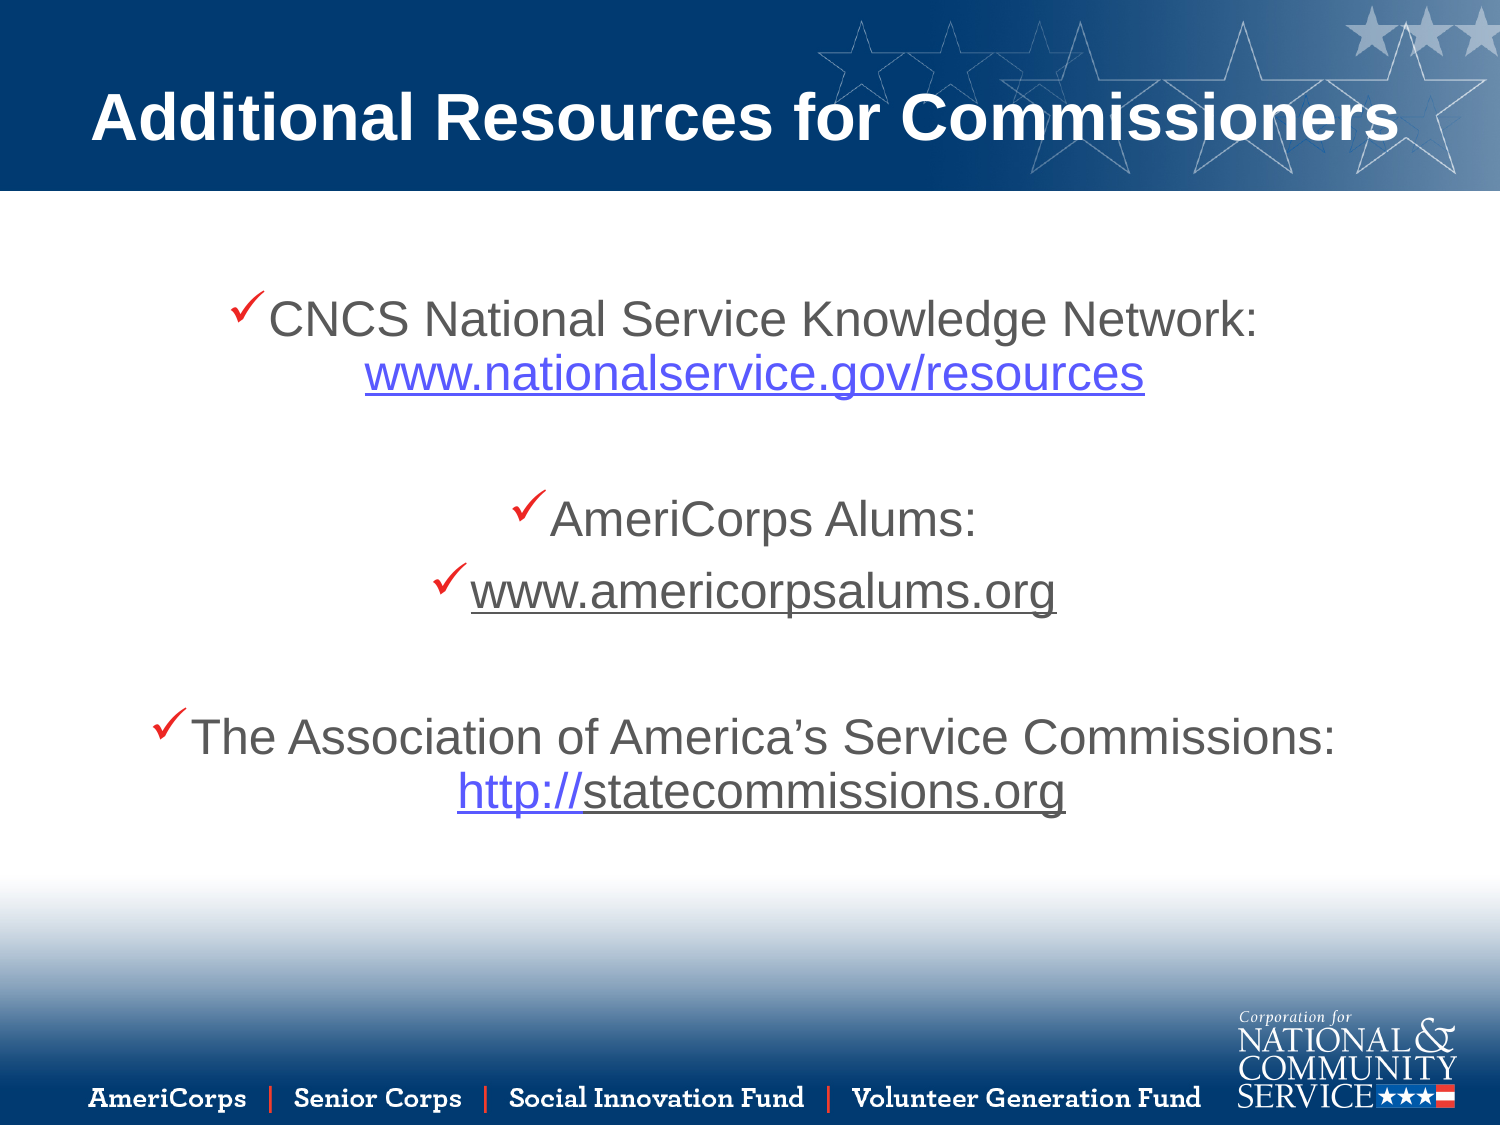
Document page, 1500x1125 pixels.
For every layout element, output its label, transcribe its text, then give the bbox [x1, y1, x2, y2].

picture [0, 0, 1500, 1125]
title Additional Resources for Commissioners [75, 15, 1425, 162]
list CNCS National Service Knowledge Network: www.nationalservice.gov/resources AmeriCorps Alums: www.americorpsalums.org The Association of America’s Service Commissions: http://statecommissions.org [75, 207, 1425, 902]
